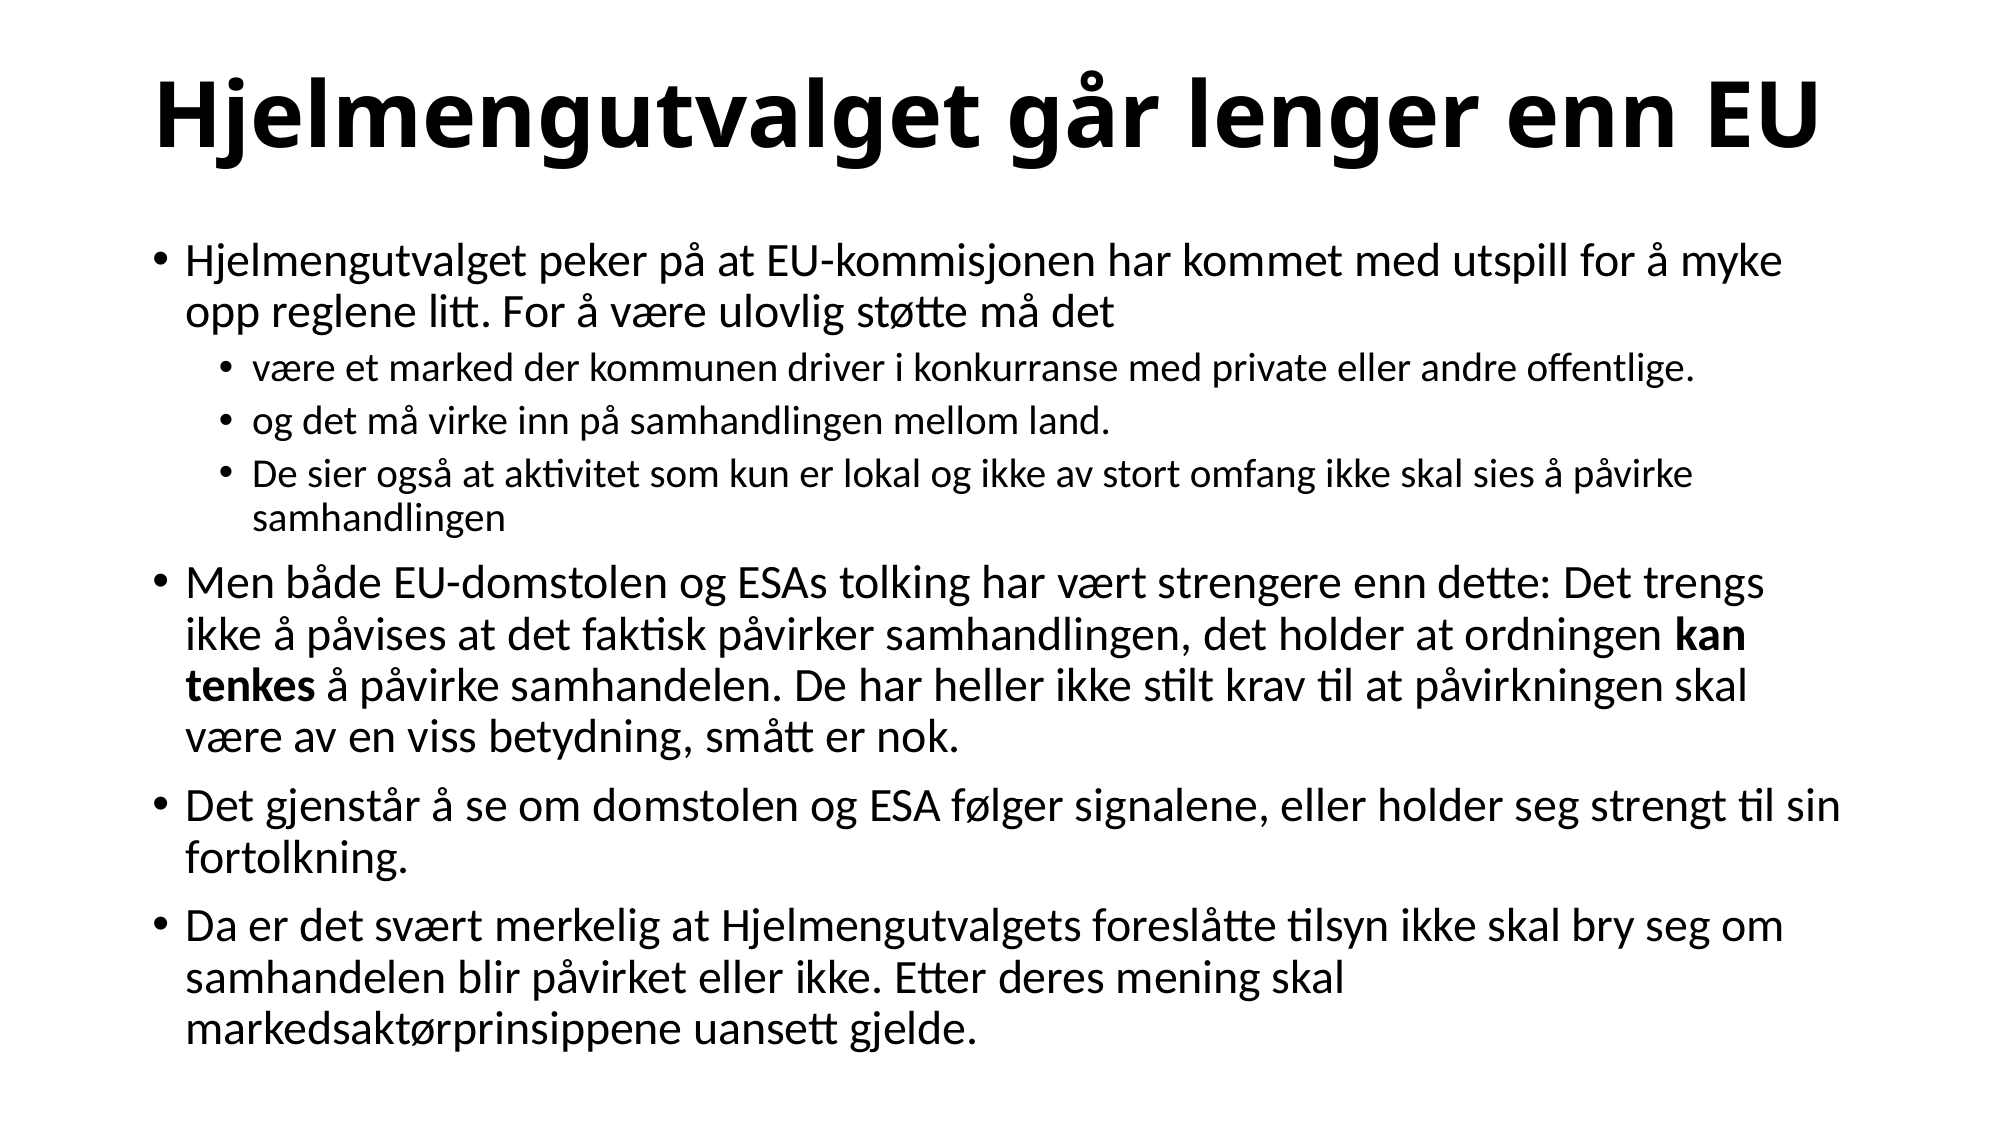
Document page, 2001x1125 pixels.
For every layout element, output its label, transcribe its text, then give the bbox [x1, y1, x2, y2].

list Hjelmengutvalget peker på at EU-kommisjonen har kommet med utspill for å myke opp reglene litt. For å være ulovlig støtte må det være et marked der kommunen driver i konkurranse med private eller andre offentlige. og det må virke inn på samhandlingen mellom land. De sier også at aktivitet som kun er lokal og ikke av stort omfang ikke skal sies å påvirke samhandlingen Men både EU-domstolen og ESAs tolking har vært strengere enn dette: Det trengs ikke å påvises at det faktisk påvirker samhandlingen, det holder at ordningen kan tenkes å påvirke samhandelen. De har heller ikke stilt krav til at påvirkningen skal være av en viss betydning, smått er nok. Det gjenstår å se om domstolen og ESA følger signalene, eller holder seg strengt til sin fortolkning. Da er det svært merkelig at Hjelmengutvalgets foreslåtte tilsyn ikke skal bry seg om samhandelen blir påvirket eller ikke. Etter deres mening skal markedsaktørprinsippene uansett gjelde. [137, 227, 1863, 1066]
title Hjelmengutvalget går lenger enn EU [137, 59, 1863, 176]
